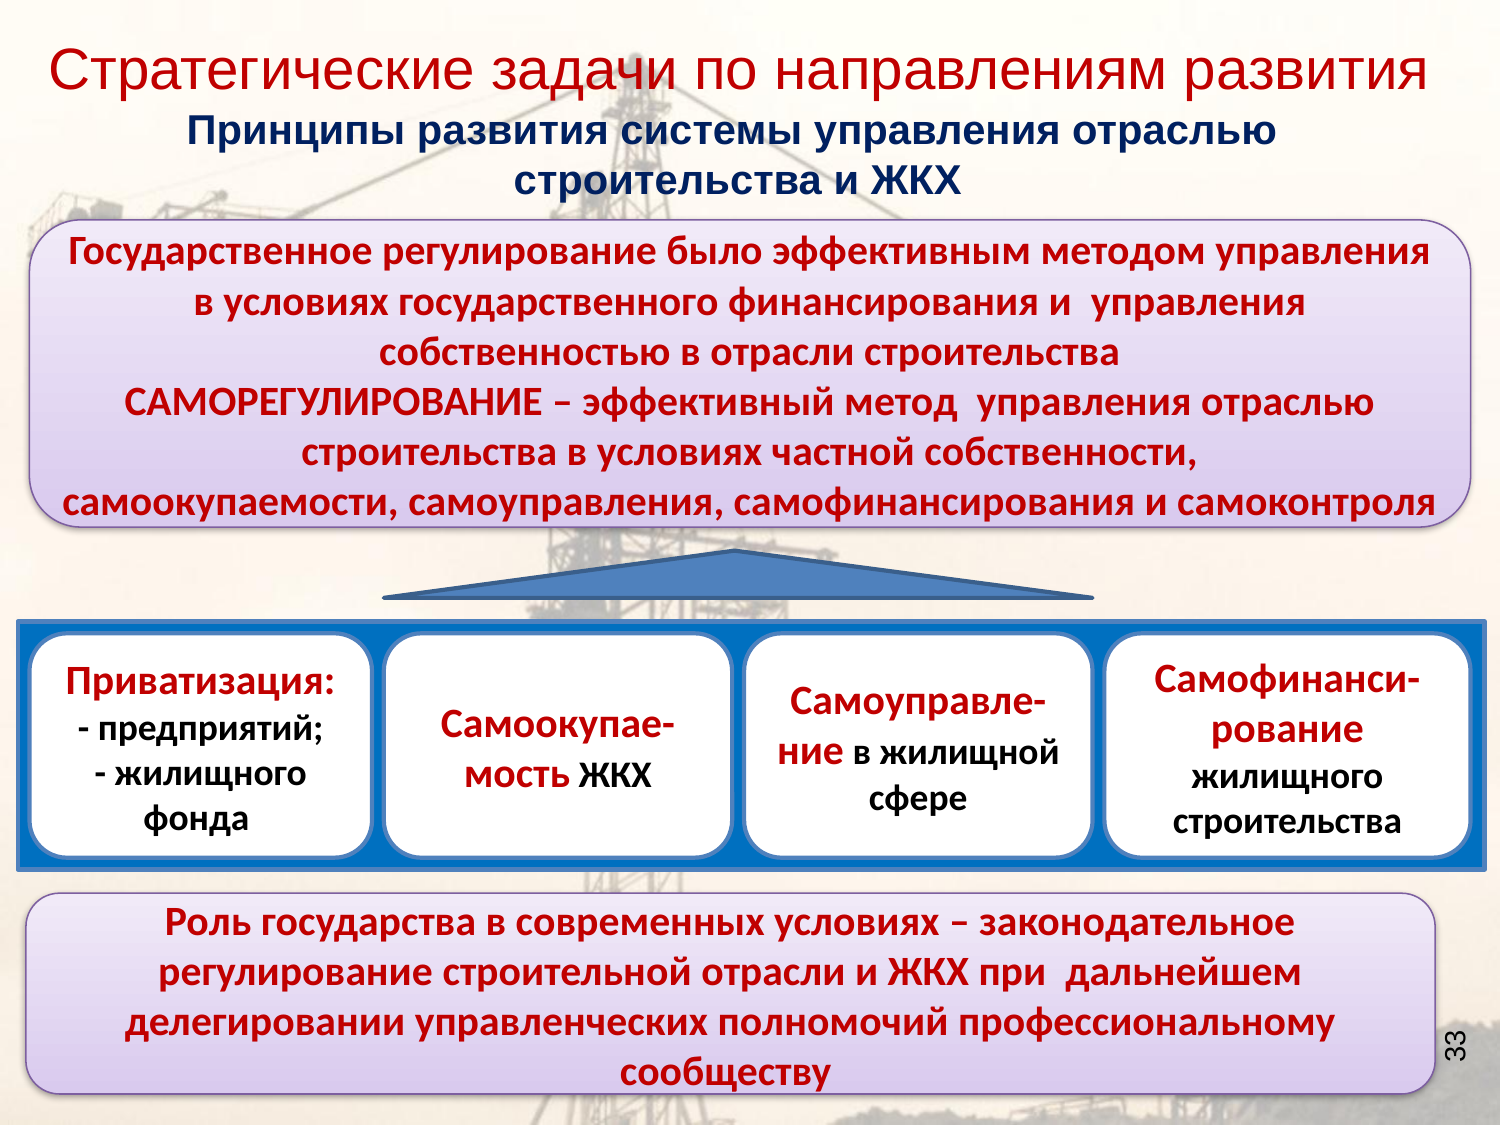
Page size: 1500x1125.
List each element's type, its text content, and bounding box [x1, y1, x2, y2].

picture [0, 0, 1500, 1125]
text_box [16, 619, 1487, 872]
text_box [381, 548, 1095, 600]
text_box Государственное регулирование было эффективным методом управления в условиях государственного финансирования и управления собственностью в отрасли строительства САМОРЕГУЛИРОВАНИЕ – эффективный метод управления отраслью строительства в условиях частной собственности, самоокупаемости, самоуправления, самофинансирования и самоконтроля [28, 219, 1472, 528]
text_box Стратегические задачи по направлениям развития [17, 3, 1462, 129]
text_box Самоокупае-мость ЖКХ [381, 631, 735, 860]
text_box Приватизация: - предприятий; - жилищного фонда [27, 631, 375, 860]
text_box Самоуправле-ние в жилищной сфере [741, 631, 1095, 860]
slide_number 33 [1423, 1022, 1484, 1122]
text_box Принципы развития системы управления отраслью строительства и ЖКХ [0, 90, 1483, 216]
text_box Роль государства в современных условиях – законодательное регулирование строительной отрасли и ЖКХ при дальнейшем делегировании управленческих полномочий профессиональному сообществу [25, 892, 1436, 1095]
text_box Самофинанси-рование жилищного строительства [1102, 631, 1473, 860]
